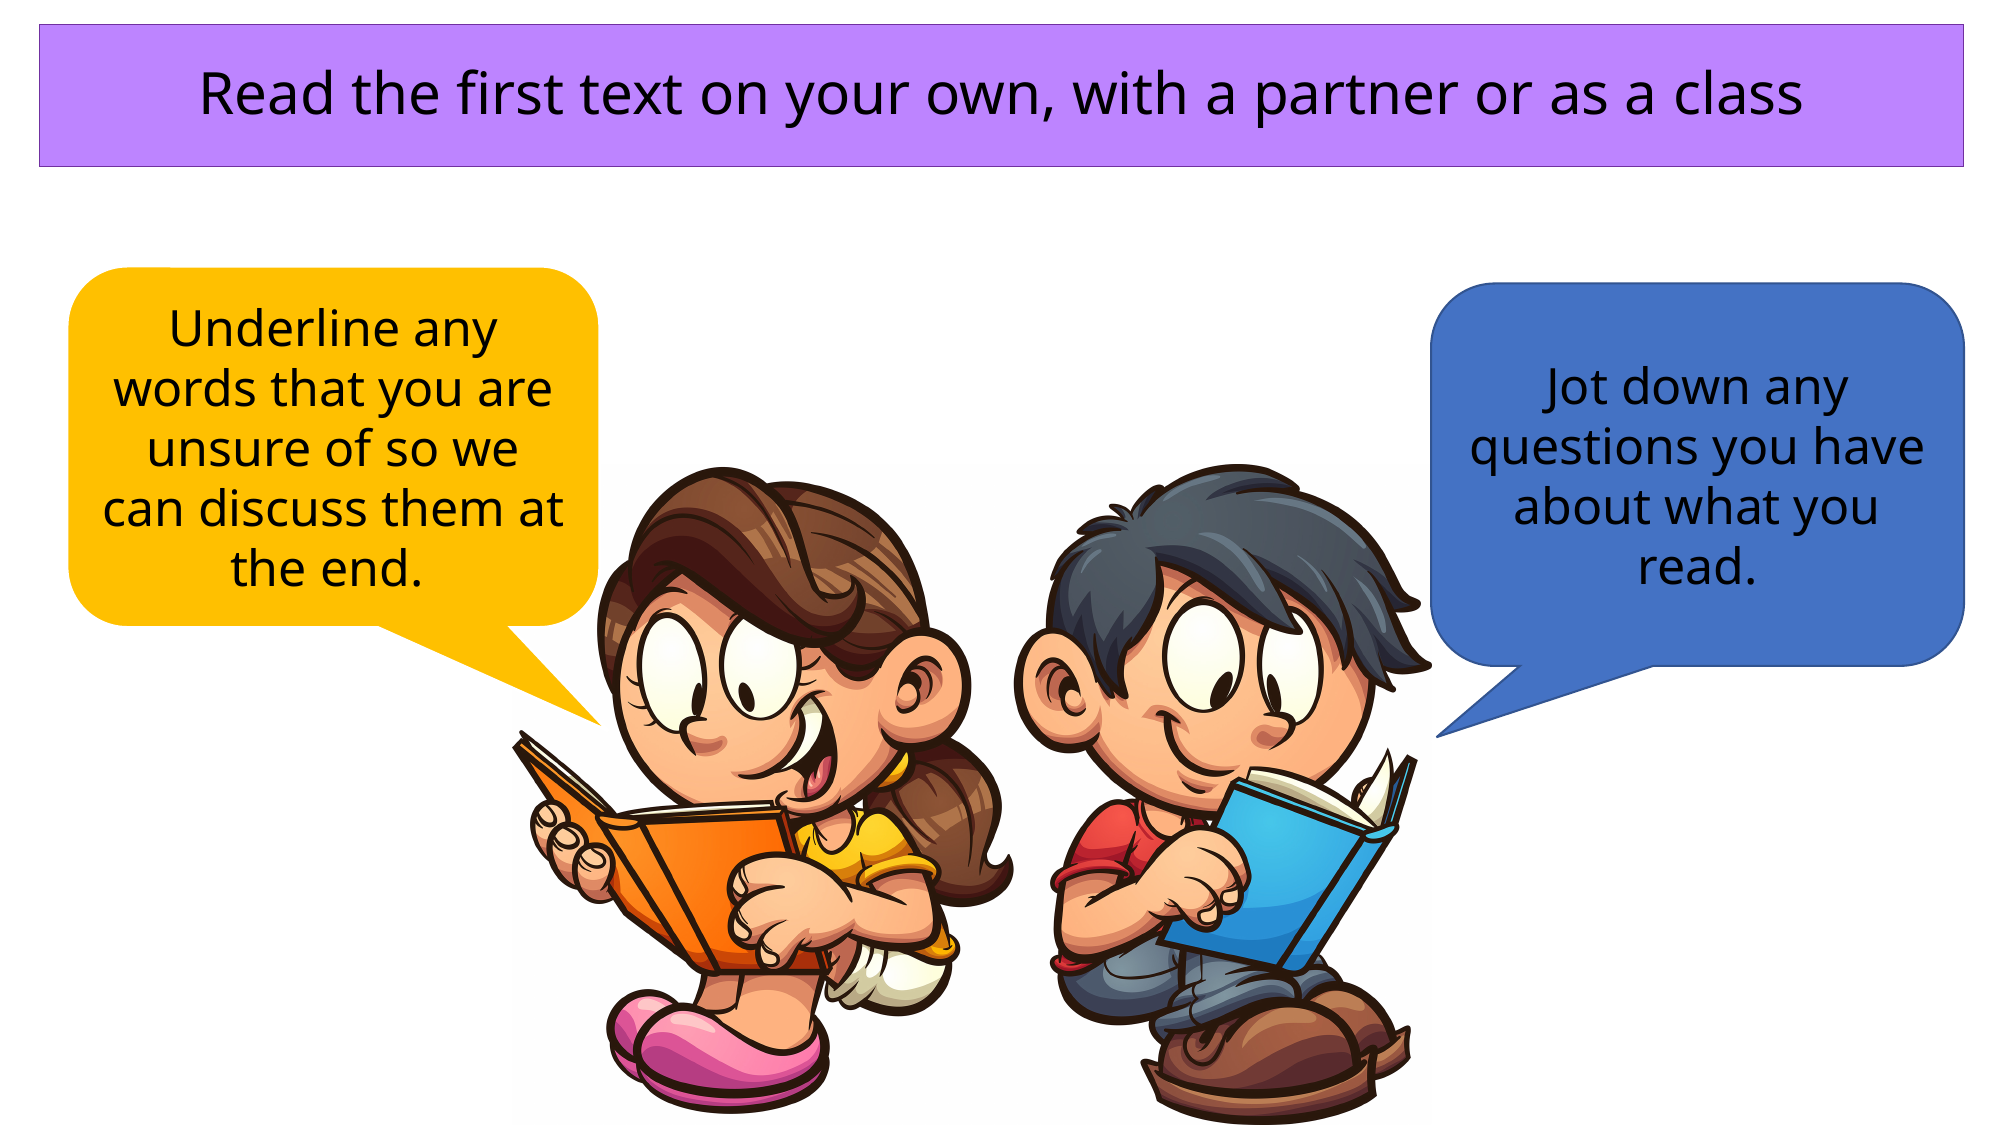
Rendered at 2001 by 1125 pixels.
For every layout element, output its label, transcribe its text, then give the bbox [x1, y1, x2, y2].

text_box Underline any words that you are unsure of so we can discuss them at the end. [65, 264, 602, 690]
picture [512, 464, 1432, 1125]
text_box Jot down any questions you have about what you read. [1430, 282, 1966, 739]
title Read the first text on your own, with a partner or as a class [39, 24, 1964, 167]
